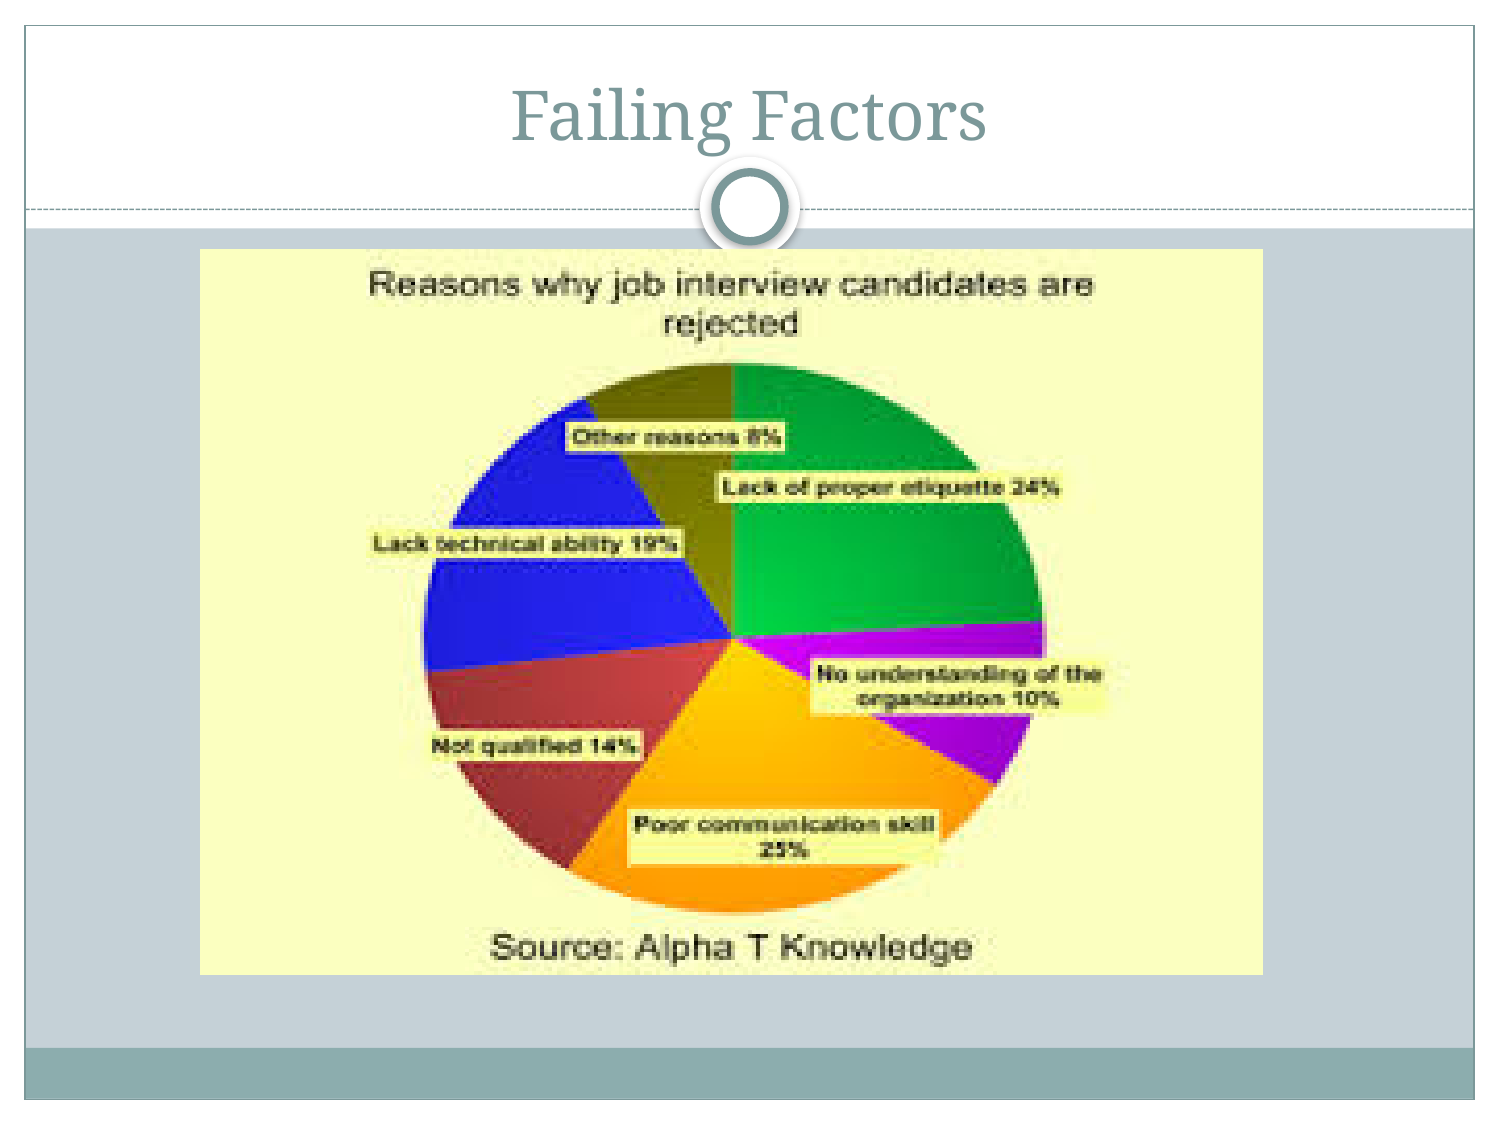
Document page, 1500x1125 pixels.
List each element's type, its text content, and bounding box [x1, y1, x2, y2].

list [199, 249, 1263, 976]
title Failing Factors [49, 37, 1450, 162]
